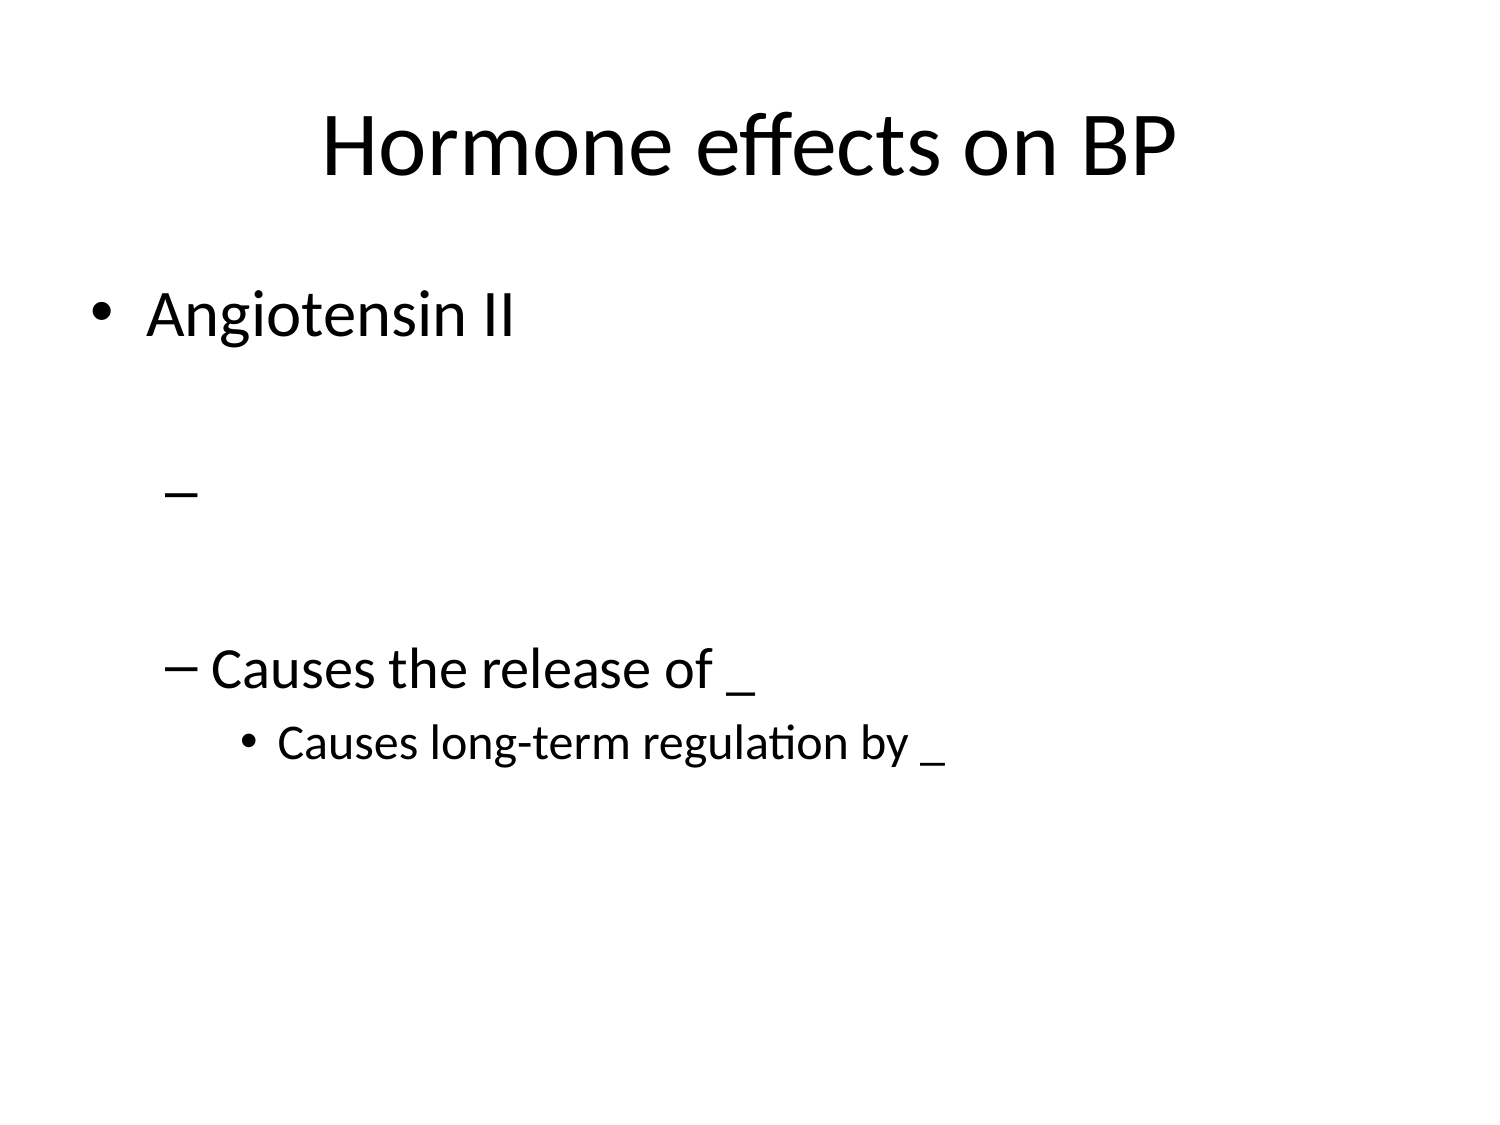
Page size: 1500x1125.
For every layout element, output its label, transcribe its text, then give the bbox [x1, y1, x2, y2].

title Hormone effects on BP [75, 45, 1425, 233]
list Angiotensin II Causes the release of _ Causes long-term regulation by _ [75, 262, 1425, 1005]
